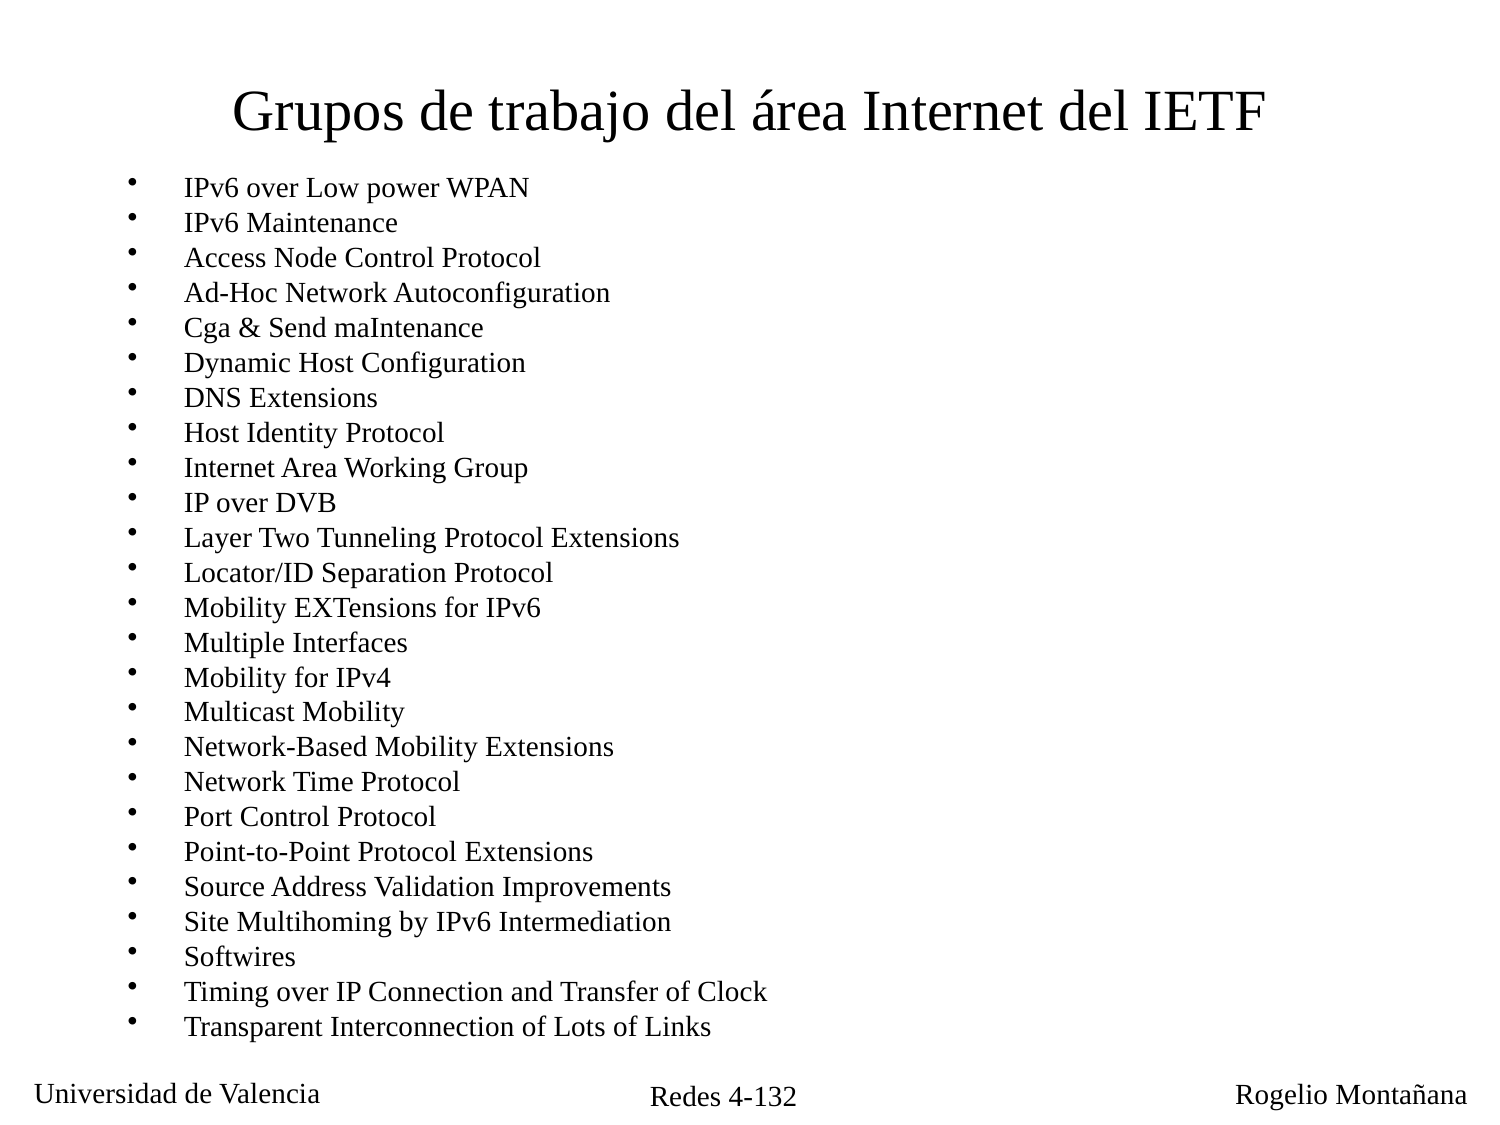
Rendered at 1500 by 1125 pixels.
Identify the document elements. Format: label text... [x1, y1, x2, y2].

title Grupos de trabajo del área Internet del IETF [112, 52, 1388, 160]
list IPv6 over Low power WPAN IPv6 Maintenance Access Node Control Protocol Ad-Hoc Network Autoconfiguration Cga & Send maIntenance Dynamic Host Configuration DNS Extensions Host Identity Protocol Internet Area Working Group IP over DVB Layer Two Tunneling Protocol Extensions Locator/ID Separation Protocol Mobility EXTensions for IPv6 Multiple Interfaces Mobility for IPv4 Multicast Mobility Network-Based Mobility Extensions Network Time Protocol Port Control Protocol Point-to-Point Protocol Extensions Source Address Validation Improvements Site Multihoming by IPv6 Intermediation Softwires Timing over IP Connection and Transfer of Clock Transparent Interconnection of Lots of Links [112, 160, 1388, 837]
